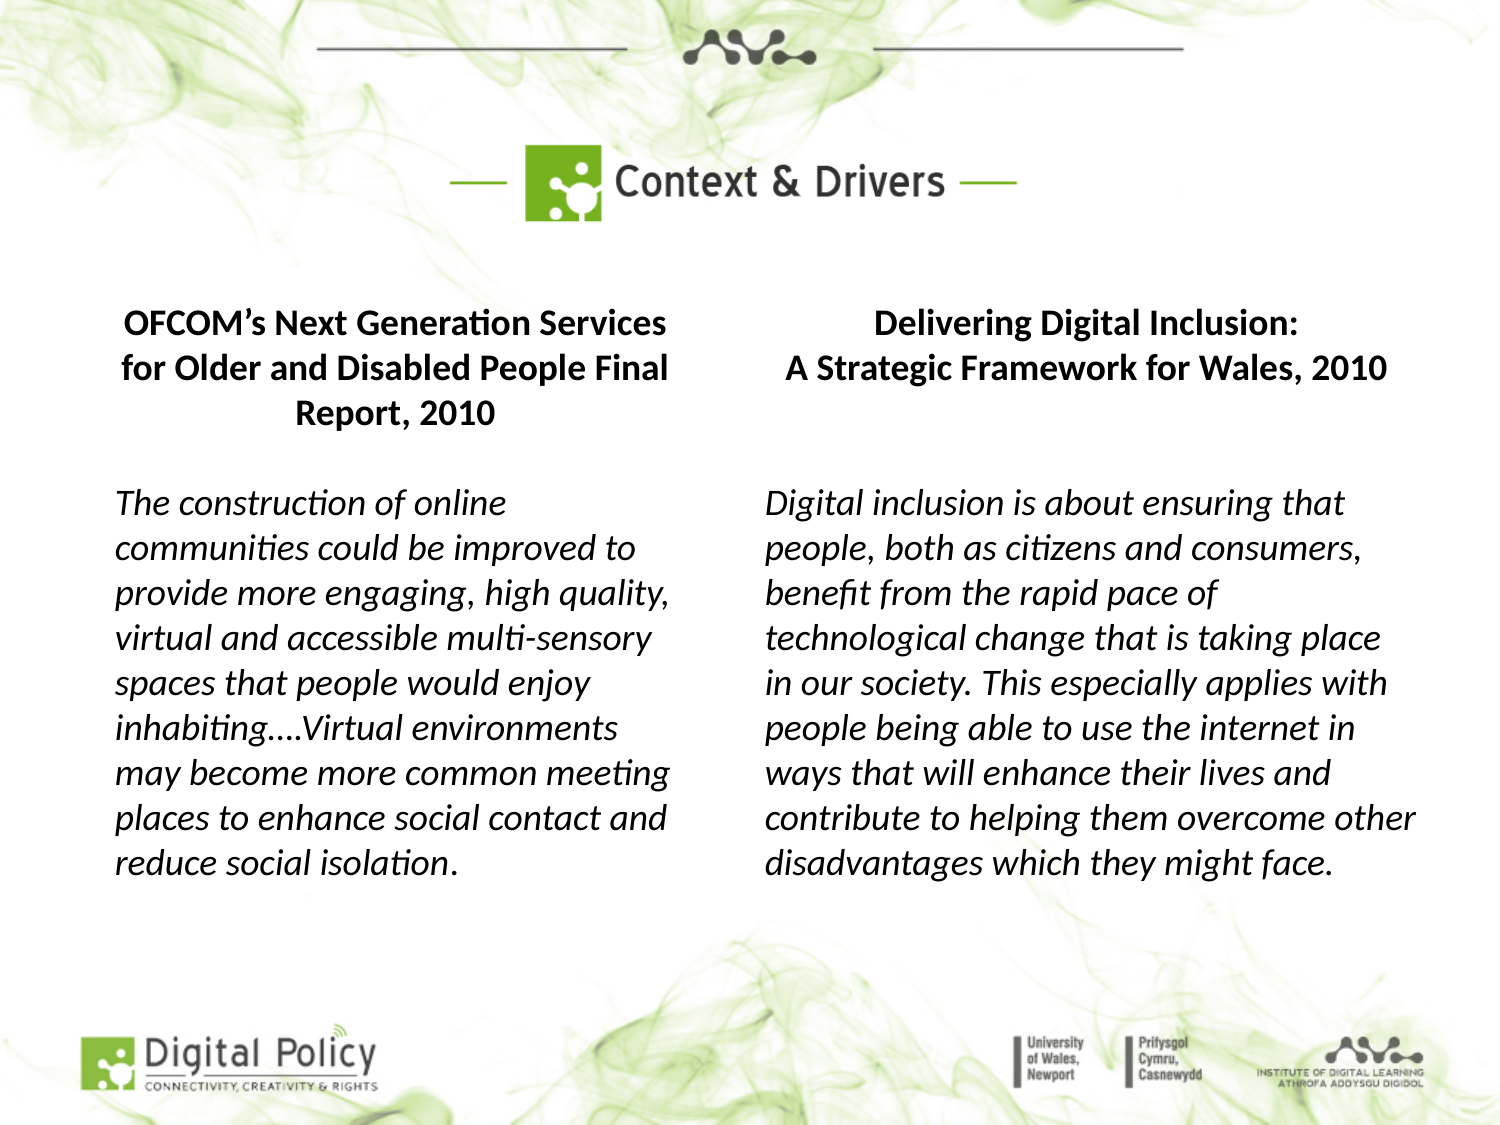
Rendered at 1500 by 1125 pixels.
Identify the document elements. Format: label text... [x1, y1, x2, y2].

text_box [962, 574, 1375, 634]
text_box [183, 586, 484, 646]
text_box OFCOM’s Next Generation Services for Older and Disabled People Final Report, 2010 The construction of online communities could be improved to provide more engaging, high quality, virtual and accessible multi-sensory spaces that people would enjoy inhabiting….Virtual environments may become more common meeting places to enhance social contact and reduce social isolation. [100, 290, 691, 936]
text_box Delivering Digital Inclusion: A Strategic Framework for Wales, 2010 Digital inclusion is about ensuring that people, both as citizens and consumers, benefit from the rapid pace of technological change that is taking place in our society. This especially applies with people being able to use the internet in ways that will enhance their lives and contribute to helping them overcome other disadvantages which they might face. [750, 290, 1433, 936]
picture [0, 0, 1500, 1125]
